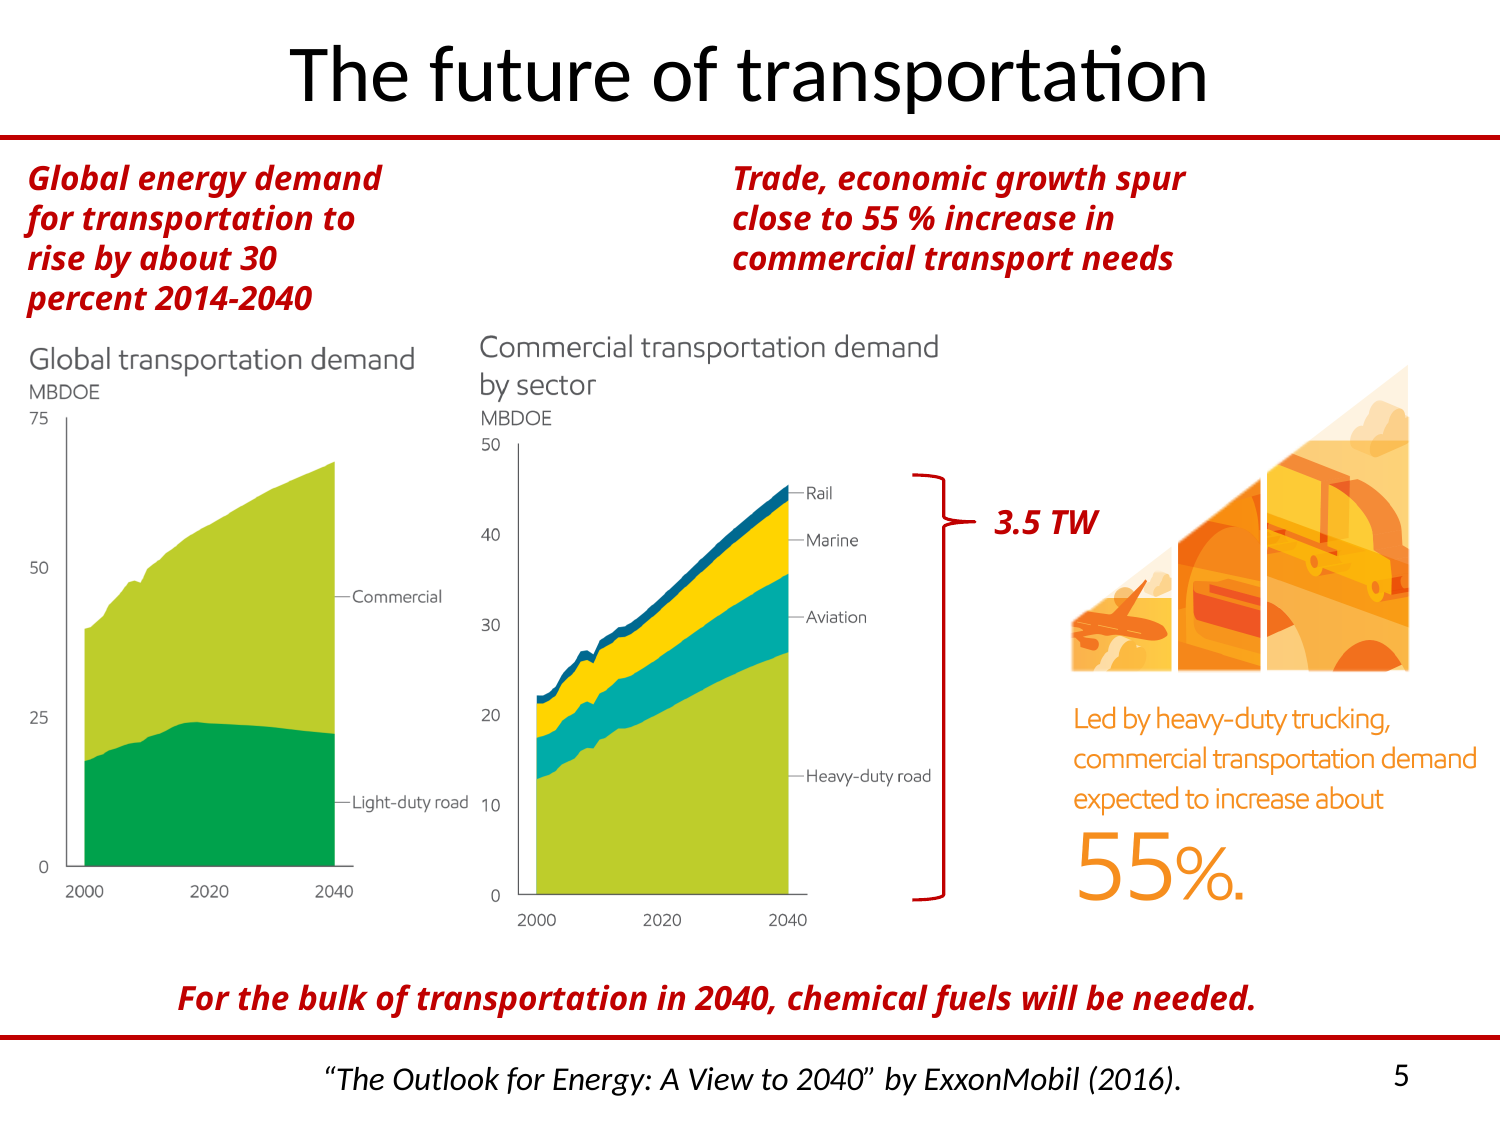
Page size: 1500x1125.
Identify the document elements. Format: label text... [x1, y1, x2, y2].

text_box For the bulk of transportation in 2040, chemical fuels will be needed. [162, 969, 1300, 1025]
text_box [954, 519, 976, 524]
text_box Global energy demand for transportation to rise by about 30 percent 2014-2040 [12, 149, 413, 325]
text_box “The Outlook for Energy: A View to 2040” by ExxonMobil (2016). [307, 1049, 1200, 1105]
text_box Trade, economic growth spur close to 55 % increase in commercial transport needs [717, 149, 1275, 285]
picture [1059, 343, 1500, 926]
text_box 3.5 TW [979, 494, 1053, 550]
picture [5, 310, 950, 951]
title The future of transportation [75, 12, 1425, 125]
slide_number 5 [1074, 1042, 1425, 1103]
